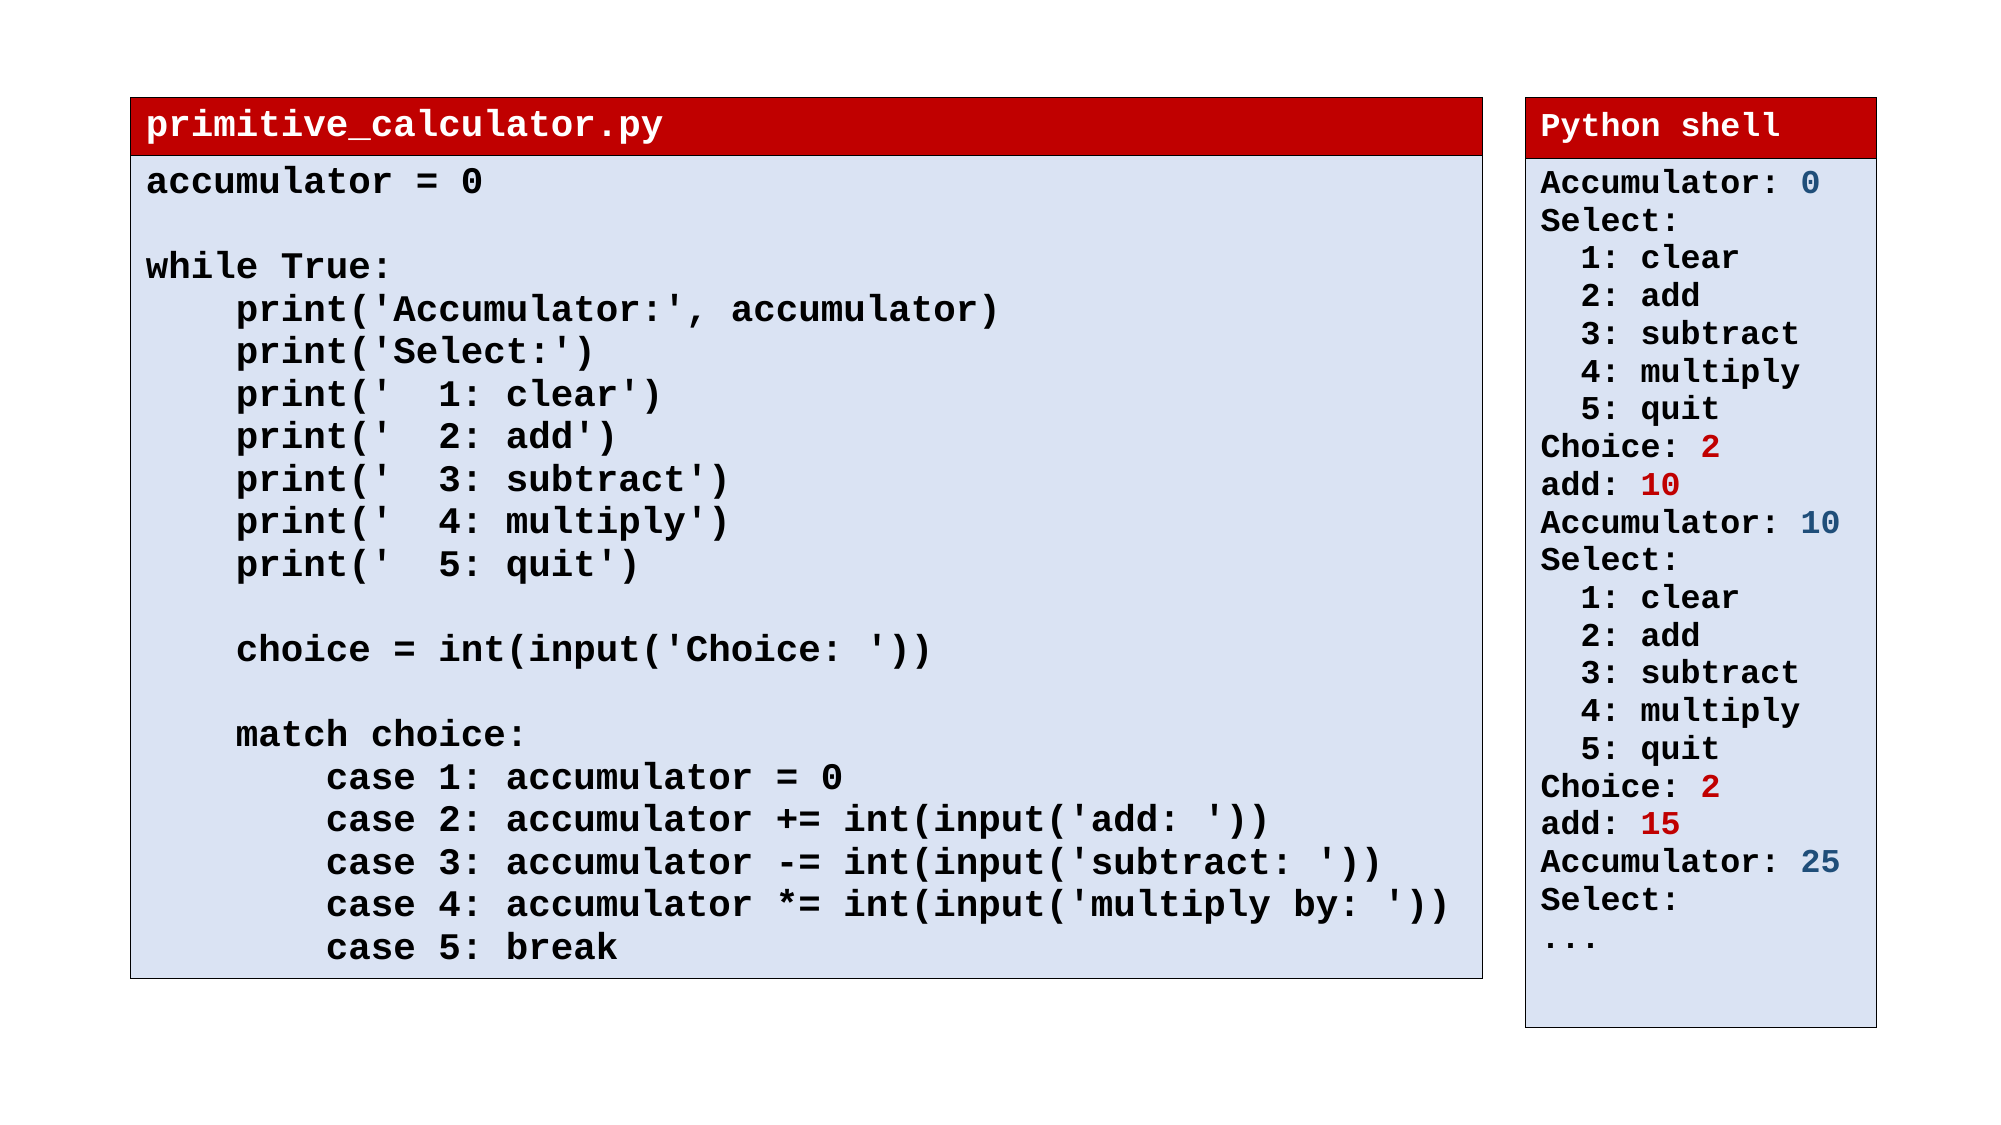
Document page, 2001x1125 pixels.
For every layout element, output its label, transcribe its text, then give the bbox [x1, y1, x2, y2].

table_cell Accumulator: 0 Select: 1: clear 2: add 3: subtract 4: multiply 5: quit Choice: 2 add: 10 Accumulator: 10 Select: 1: clear 2: add 3: subtract 4: multiply 5: quit Choice: 2 add: 15 Accumulator: 25 Select: ... [1526, 159, 1876, 1027]
table_cell accumulator = 0 while True: print('Accumulator:', accumulator) print('Select:') print(' 1: clear') print(' 2: add') print(' 3: subtract') print(' 4: multiply') print(' 5: quit') choice = int(input('Choice: ')) match choice: case 1: accumulator = 0 case 2: accumulator += int(input('add: ')) case 3: accumulator -= int(input('subtract: ')) case 4: accumulator *= int(input('multiply by: ')) case 5: break [131, 156, 1482, 978]
table_header Python shell [1526, 98, 1876, 158]
table_header primitive_calculator.py [131, 98, 1482, 155]
